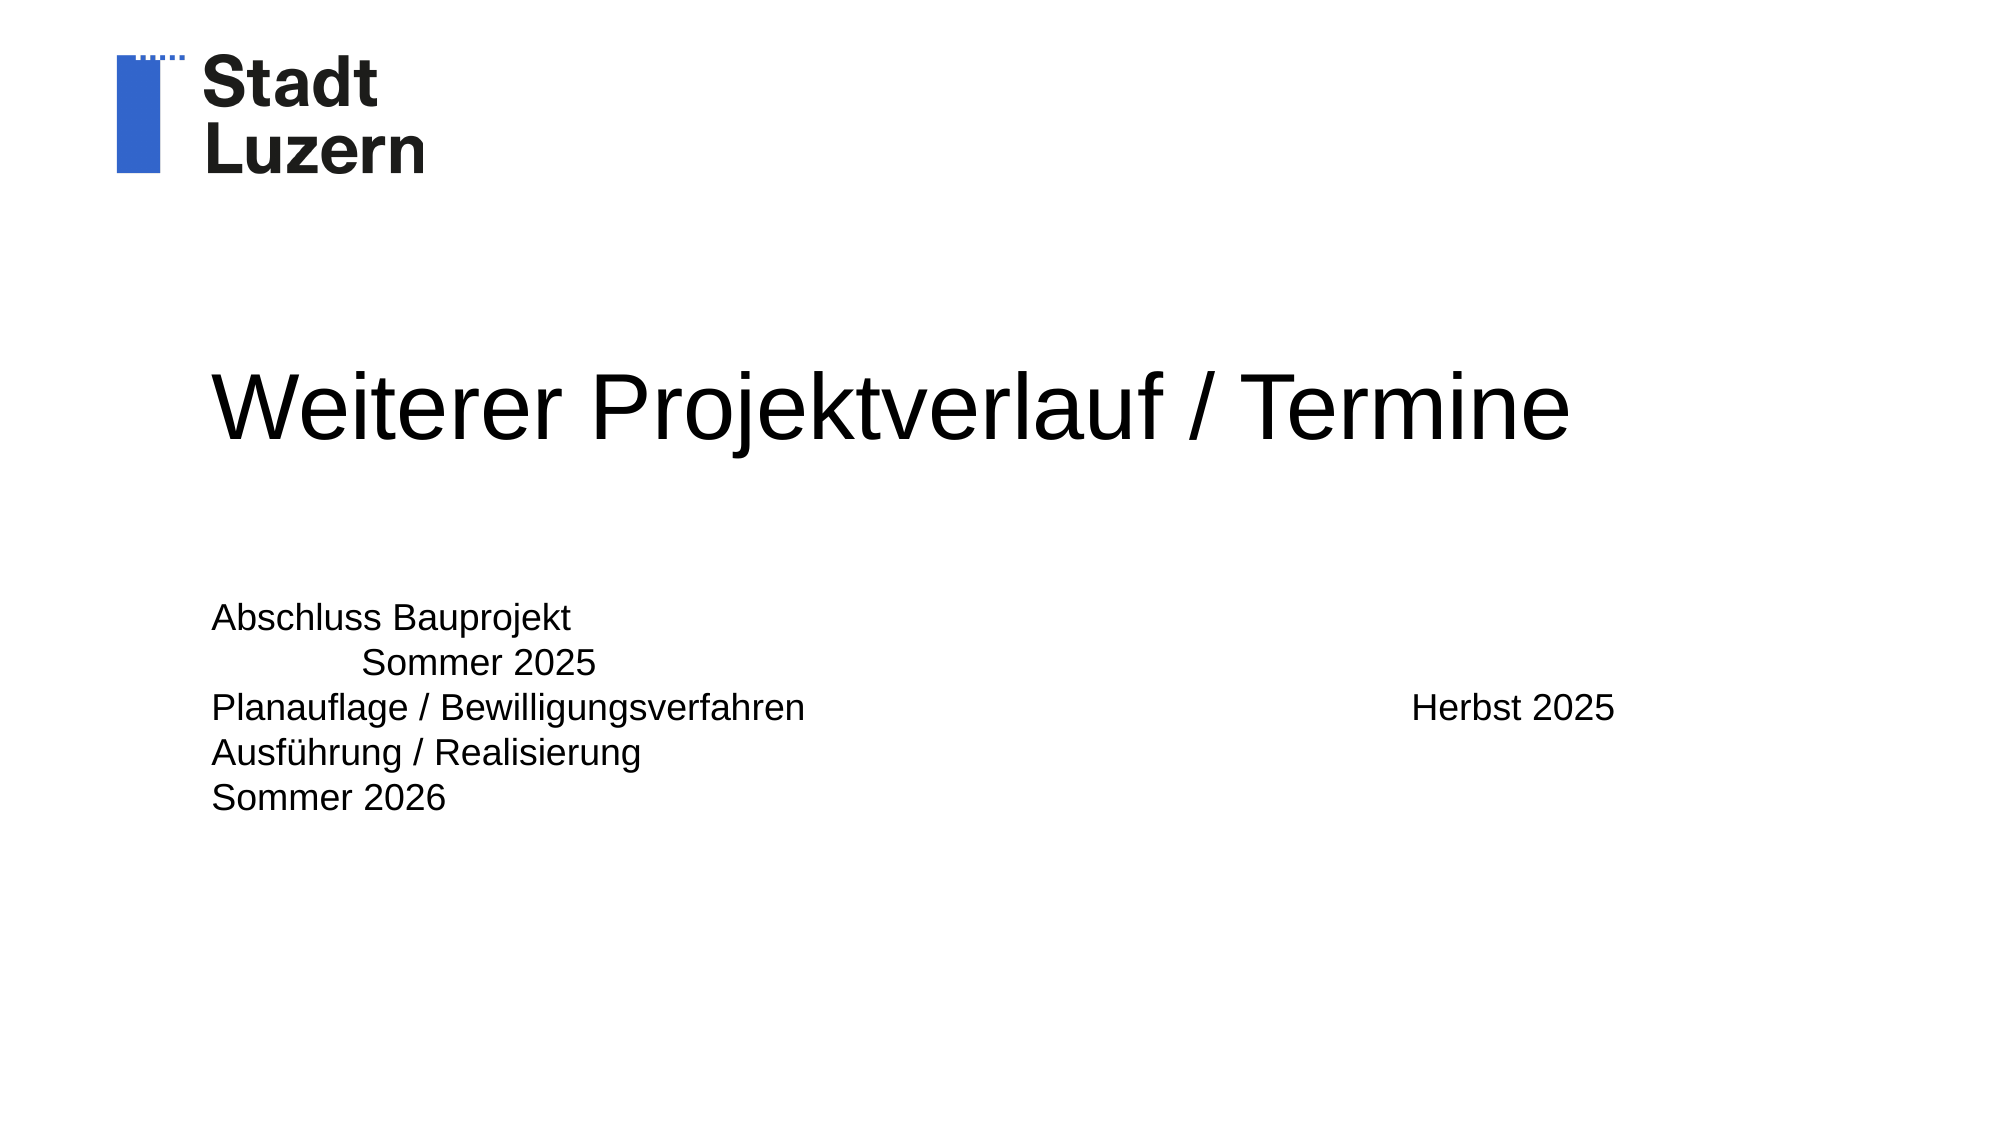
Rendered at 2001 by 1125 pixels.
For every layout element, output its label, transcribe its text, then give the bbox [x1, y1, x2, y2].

text_box Weiterer Projektverlauf / Termine Abschluss Bauprojekt Sommer 2025 Planauflage / Bewilligungsverfahren Herbst 2025 Ausführung / Realisierung Sommer 2026 [196, 338, 1674, 871]
